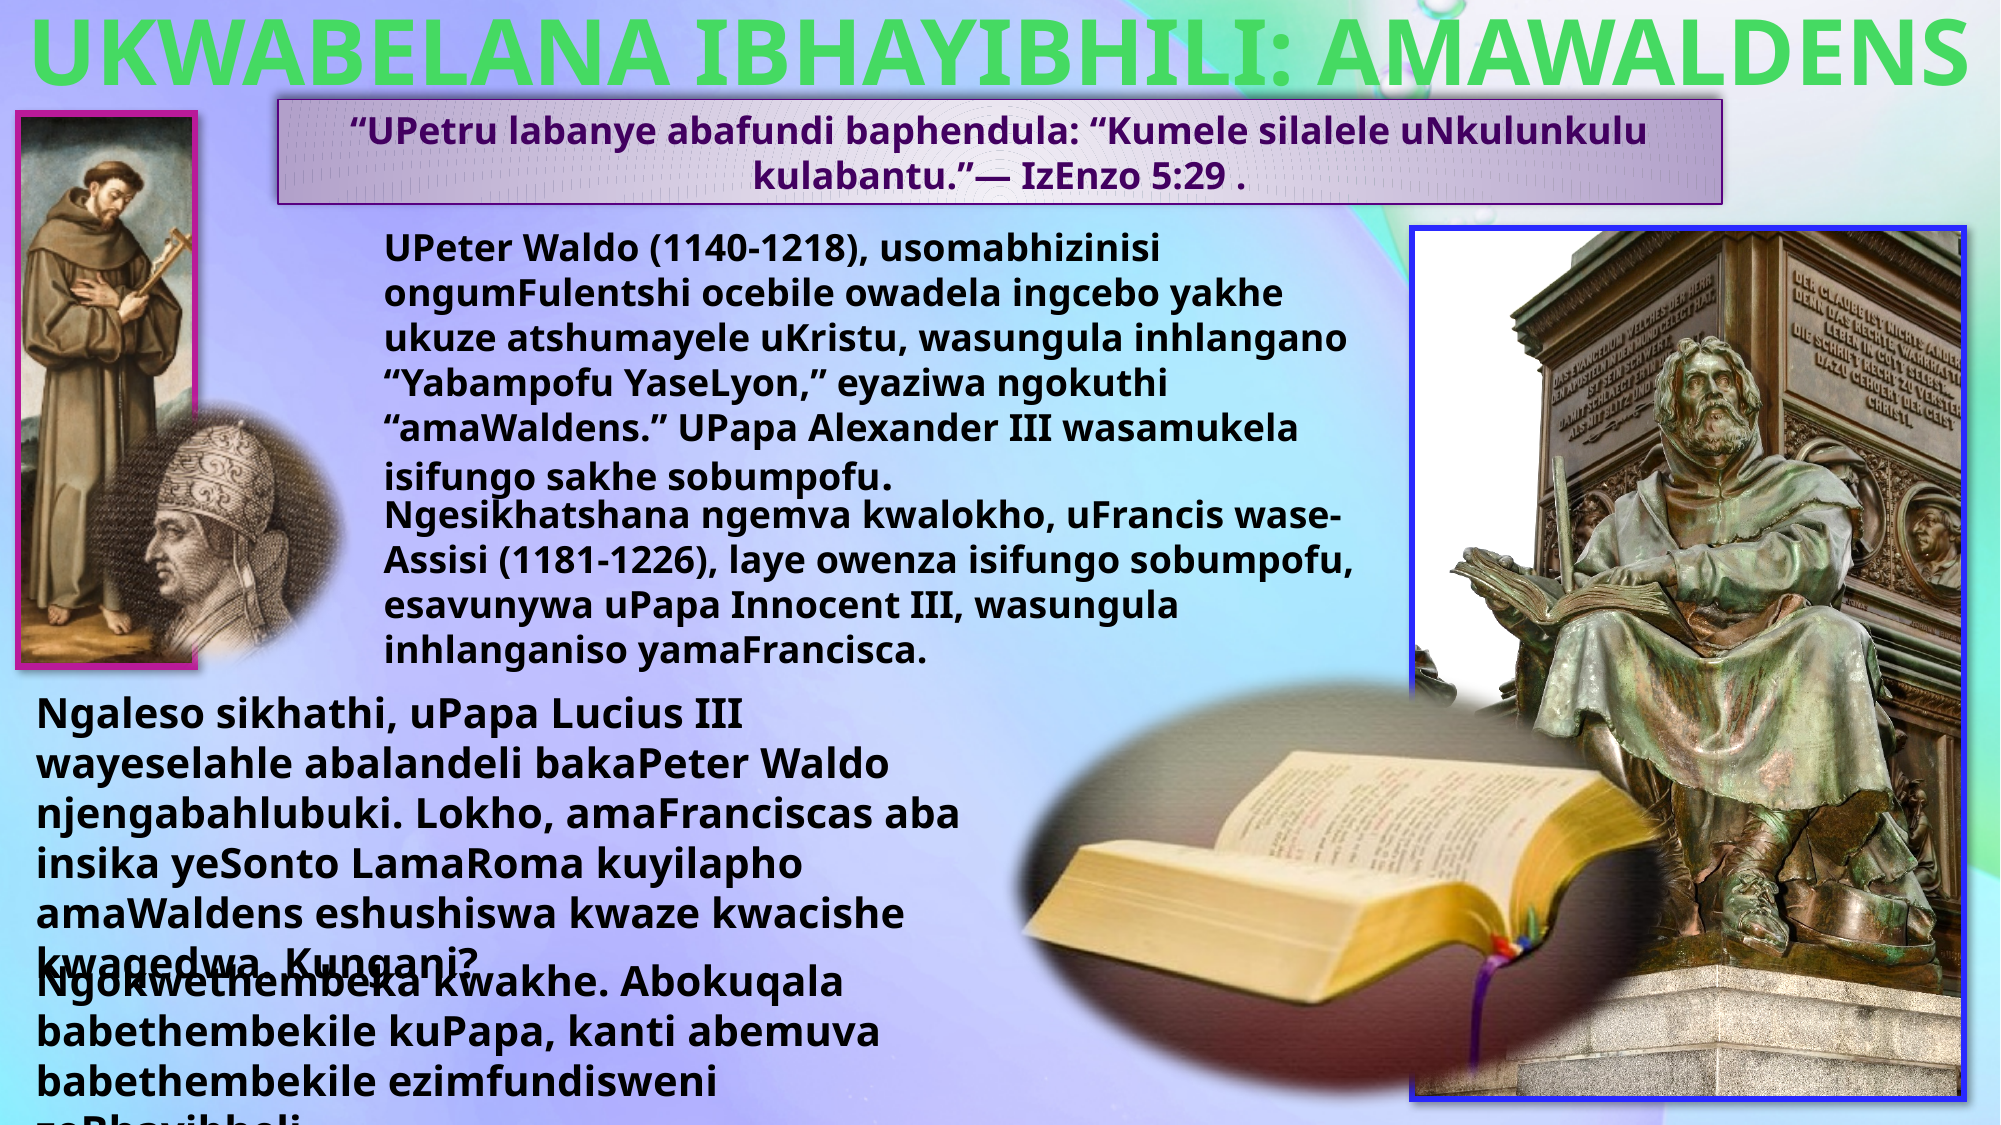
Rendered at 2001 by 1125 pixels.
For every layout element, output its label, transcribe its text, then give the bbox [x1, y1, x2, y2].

text_box Ngesikhatshana ngemva kwalokho, uFrancis wase-Assisi (1181-1226), laye owenza isifungo sobumpofu, esavunywa uPapa Innocent III, wasungula inhlanganiso yamaFrancisca. [368, 484, 1382, 679]
text_box “UPetru labanye abafundi baphendula: “Kumele silalele uNkulunkulu kulabantu.”— IzEnzo 5:29 . [277, 99, 1723, 205]
text_box Ngokwethembeka kwakhe. Abokuqala babethembekile kuPapa, kanti abemuva babethembekile ezimfundisweni zeBhayibheli. [20, 946, 1021, 1125]
text_box UPeter Waldo (1140-1218), usomabhizinisi ongumFulentshi ocebile owadela ingcebo yakhe ukuze atshumayele uKristu, wasungula inhlangano “Yabampofu YaseLyon,” eyaziwa ngokuthi “amaWaldens.” UPapa Alexander III wasamukela isifungo sakhe sobumpofu. [369, 216, 1382, 484]
picture [0, 0, 2001, 1125]
text_box UKWABELANA IBHAYIBHILI: AMAWALDENS [0, 0, 2000, 112]
text_box Ngaleso sikhathi, uPapa Lucius III wayeselahle abalandeli bakaPeter Waldo njengabahlubuki. Lokho, amaFranciscas aba insika yeSonto LamaRoma kuyilapho amaWaldens eshushiswa kwaze kwacishe kwaqedwa. Kungani? [20, 679, 990, 946]
